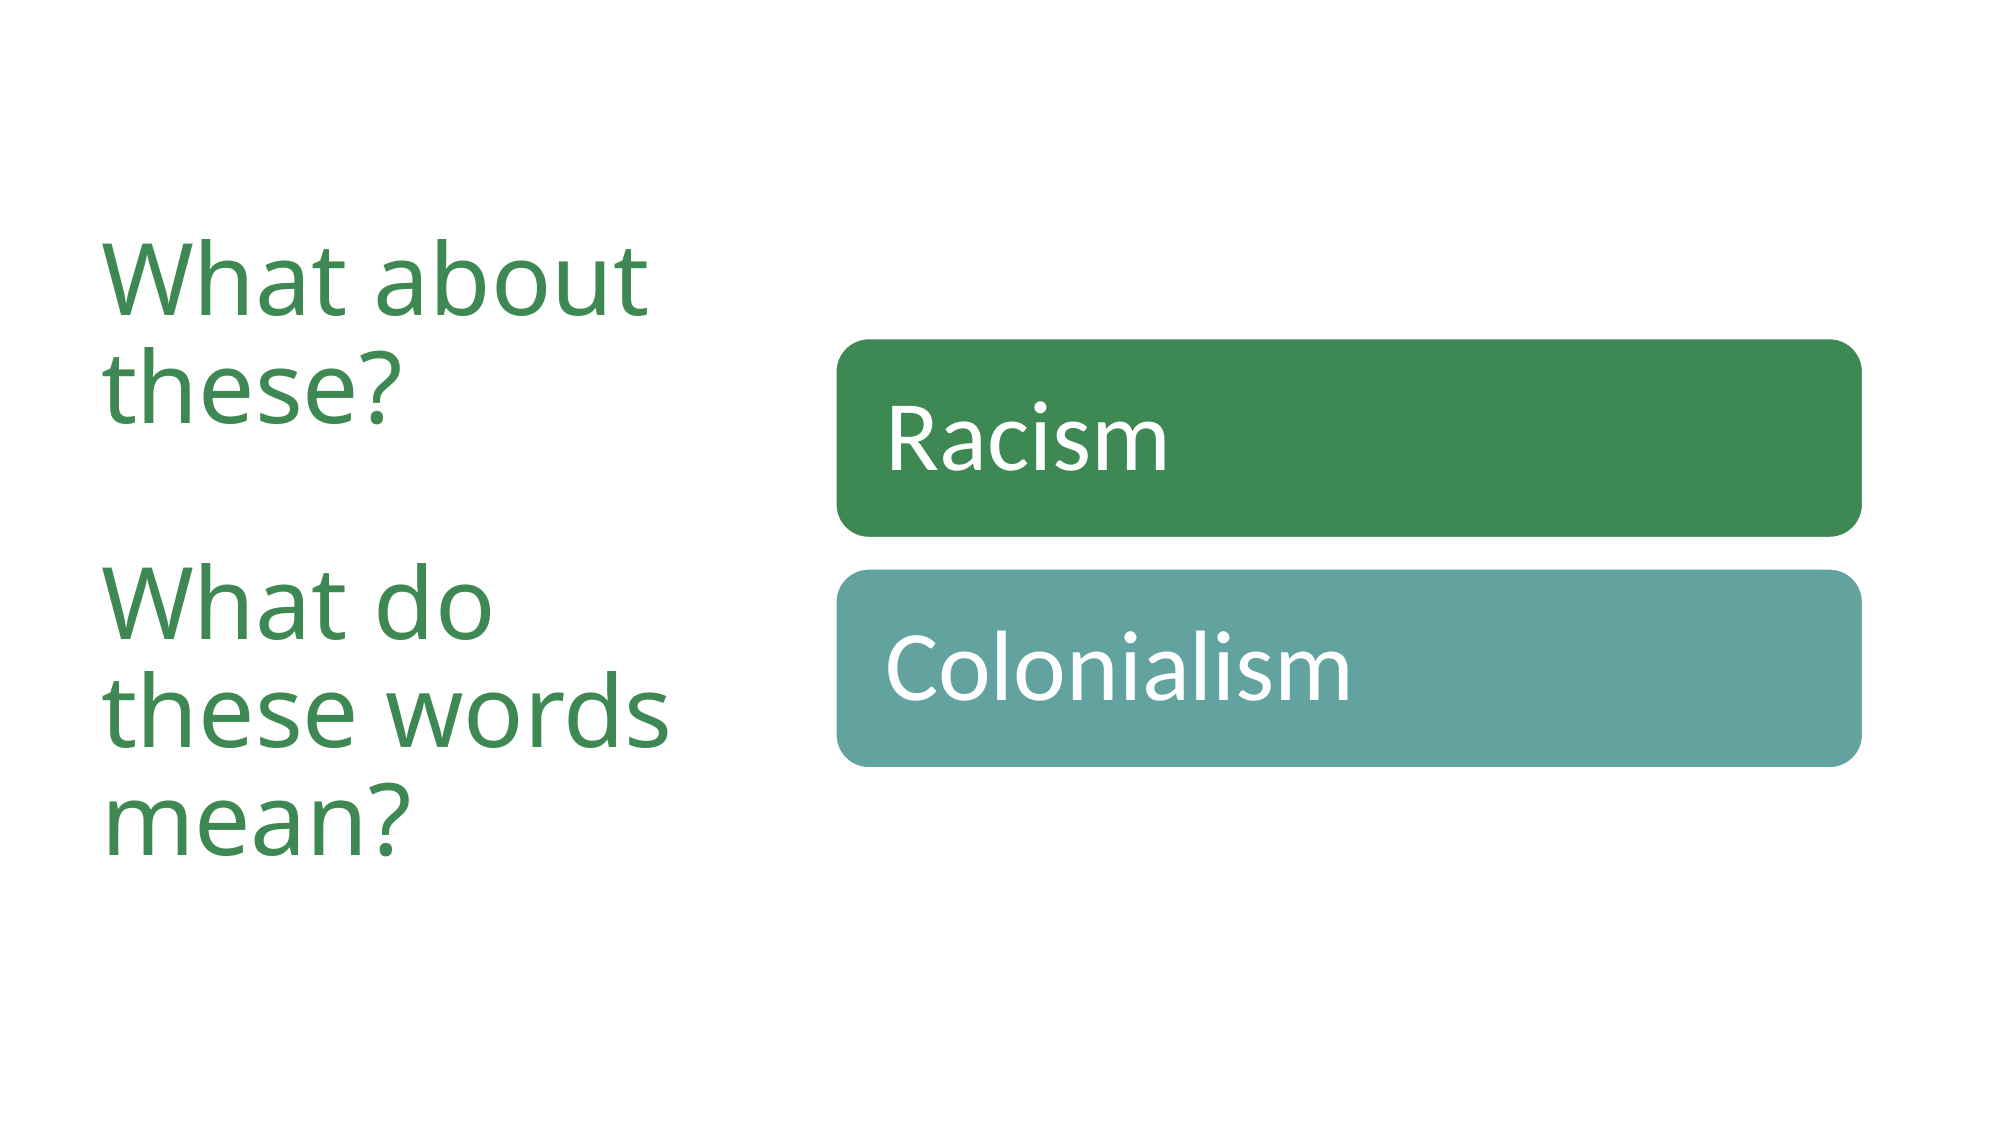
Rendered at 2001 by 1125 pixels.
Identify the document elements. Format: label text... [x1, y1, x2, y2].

title What about these? What do these words mean? [86, 101, 711, 1005]
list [835, 101, 1863, 1005]
